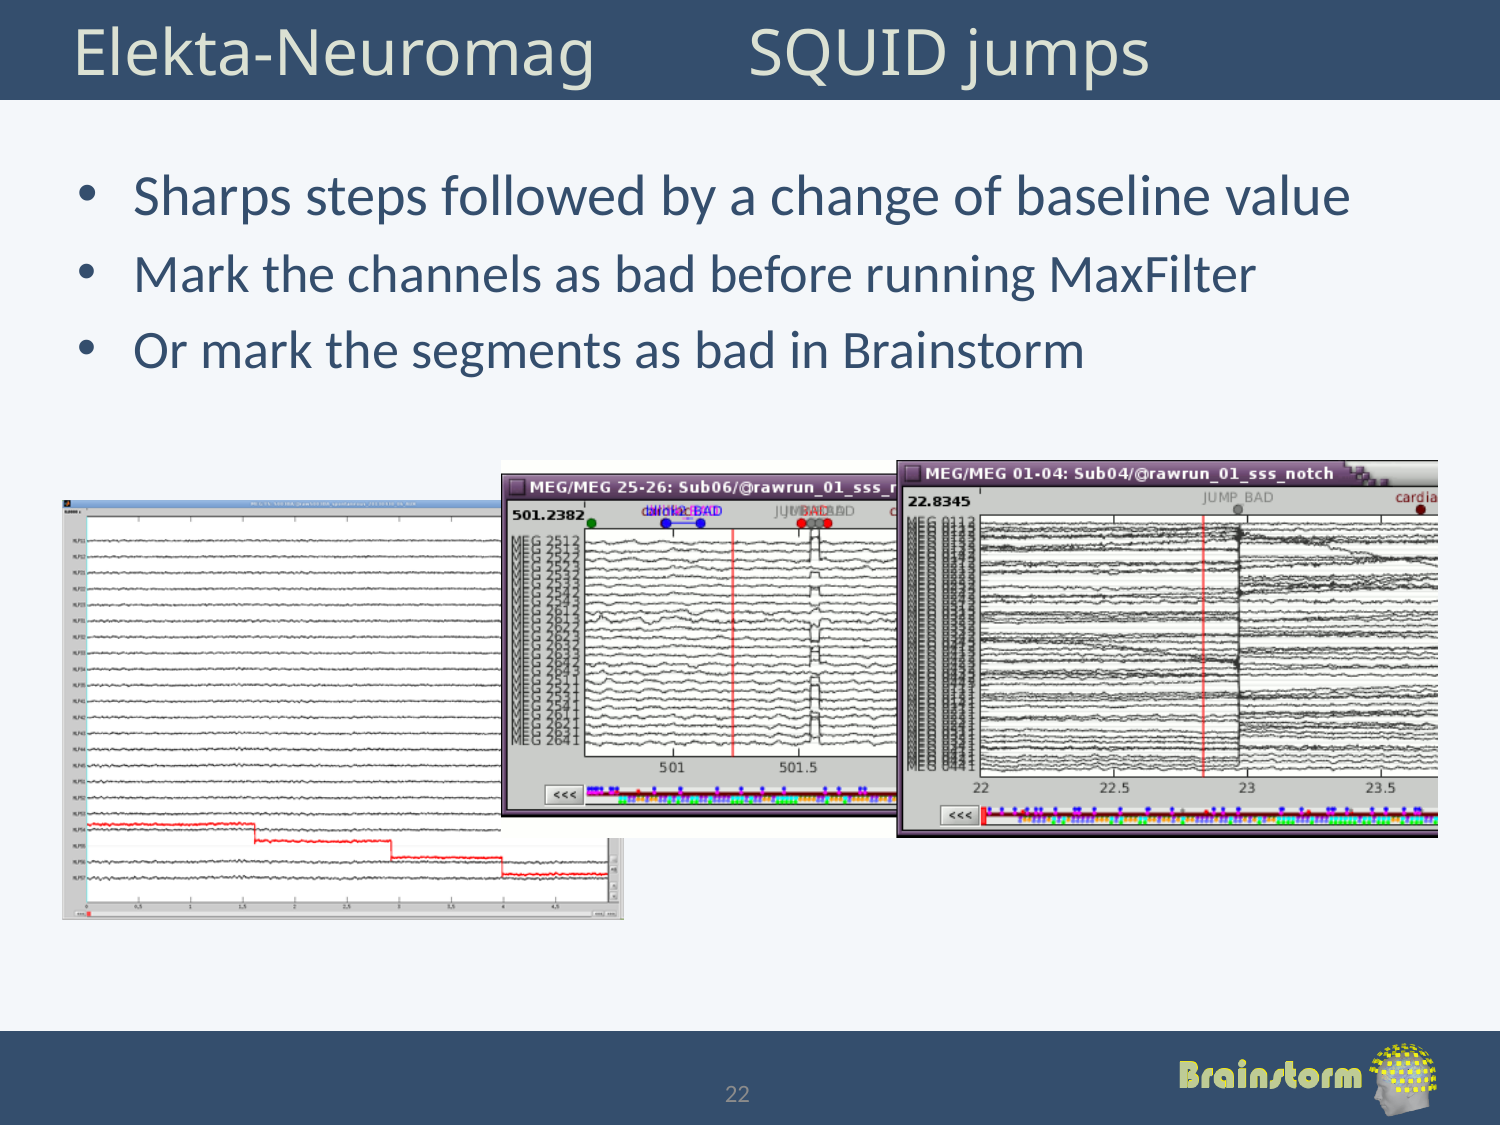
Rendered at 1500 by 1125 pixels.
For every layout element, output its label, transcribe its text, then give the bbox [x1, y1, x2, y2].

list Sharps steps followed by a change of baseline value Mark the channels as bad before running MaxFilter Or mark the segments as bad in Brainstorm [62, 149, 1450, 1000]
picture [62, 460, 1438, 926]
title Elekta-Neuromag SQUID jumps [0, 0, 1500, 100]
slide_number 22 [562, 1062, 913, 1123]
picture [1175, 1029, 1453, 1125]
